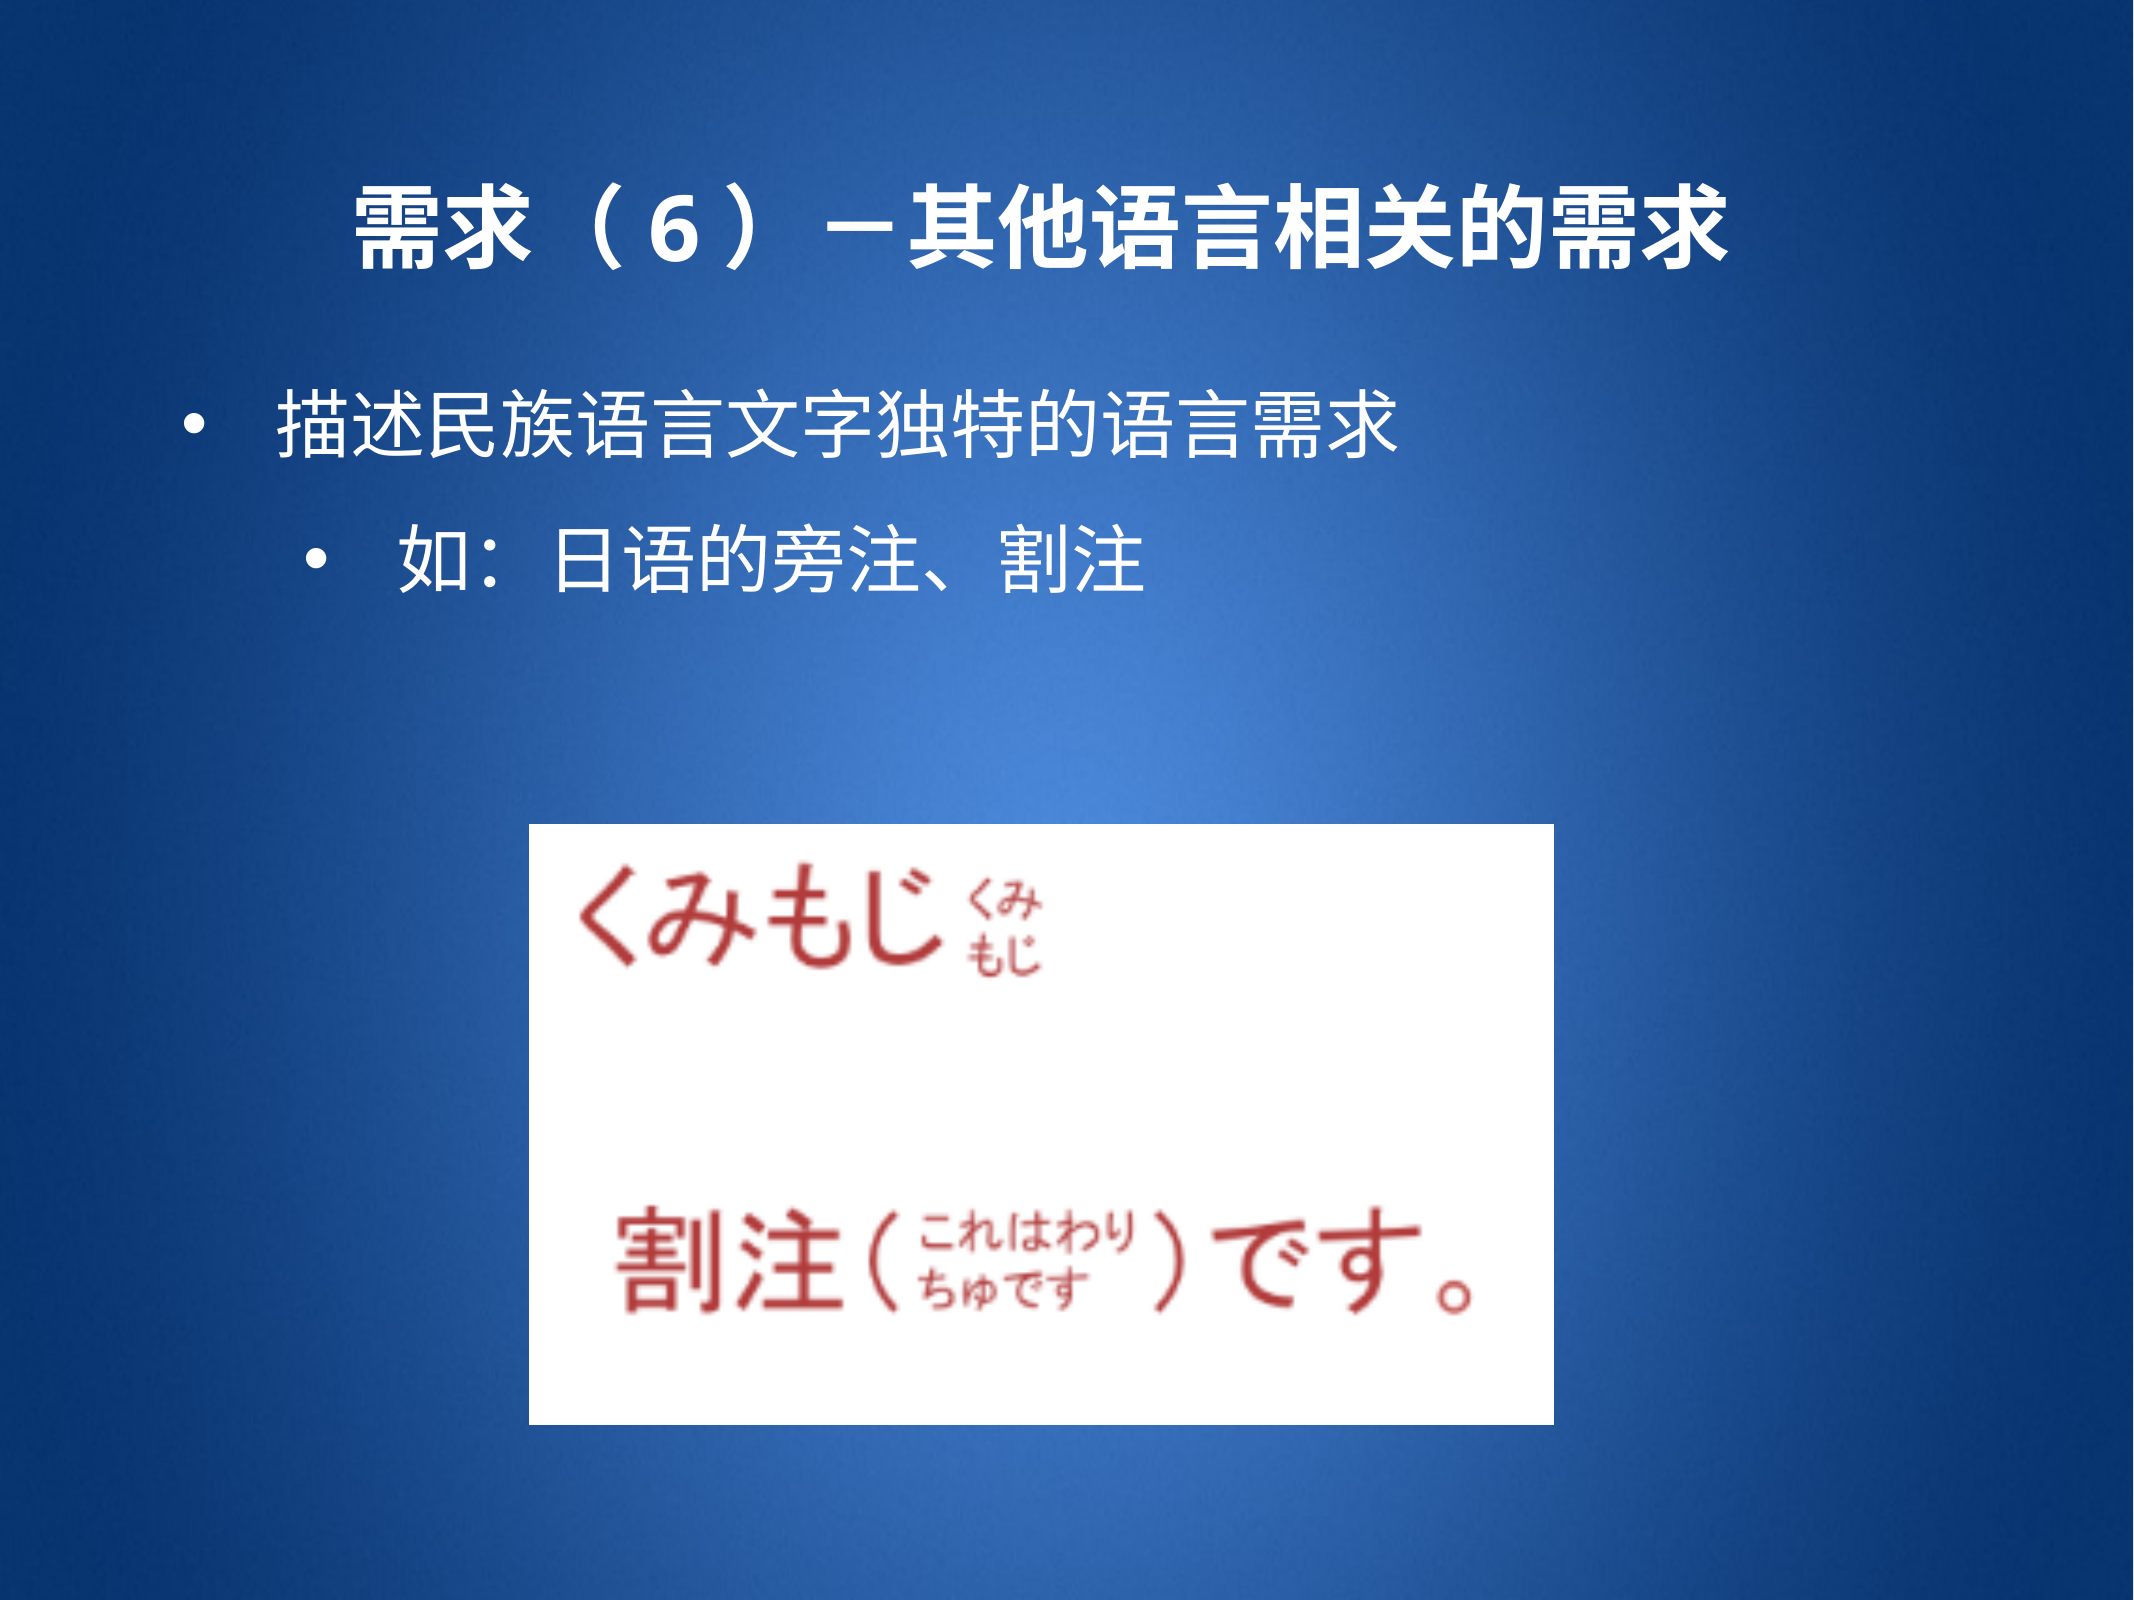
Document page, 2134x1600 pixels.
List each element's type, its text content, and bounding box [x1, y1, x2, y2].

text_box 需求（6）－其他语言相关的需求 [229, 162, 1854, 287]
text_box 描述民族语言文字独特的语言需求 如：日语的旁注、割注 [166, 324, 2133, 610]
picture [0, 0, 2134, 1600]
